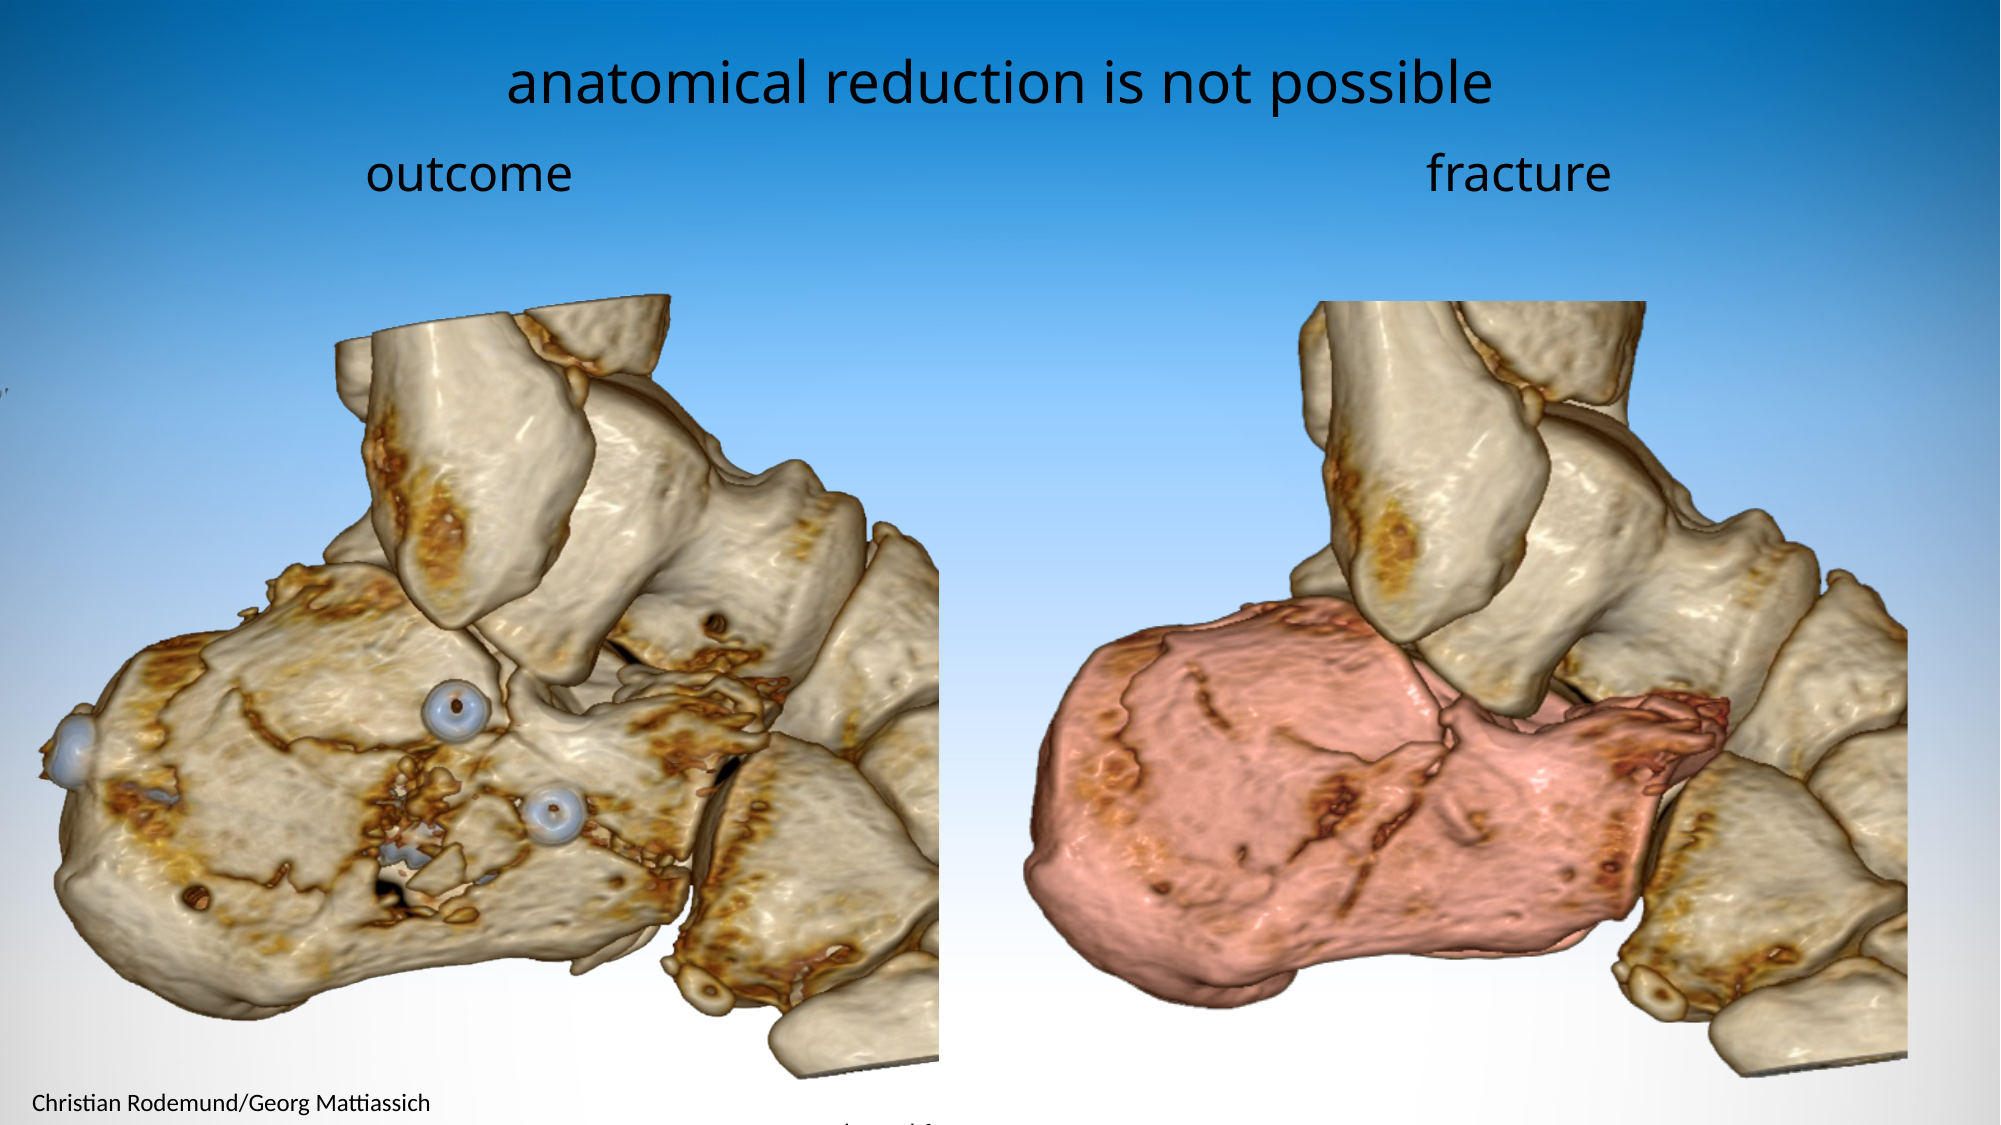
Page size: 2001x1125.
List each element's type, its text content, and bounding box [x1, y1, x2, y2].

text_box anatomical reduction is not possible [249, 38, 1750, 99]
text_box outcome [350, 134, 589, 209]
text_box fracture [1412, 134, 1628, 209]
picture [0, 0, 2000, 1125]
